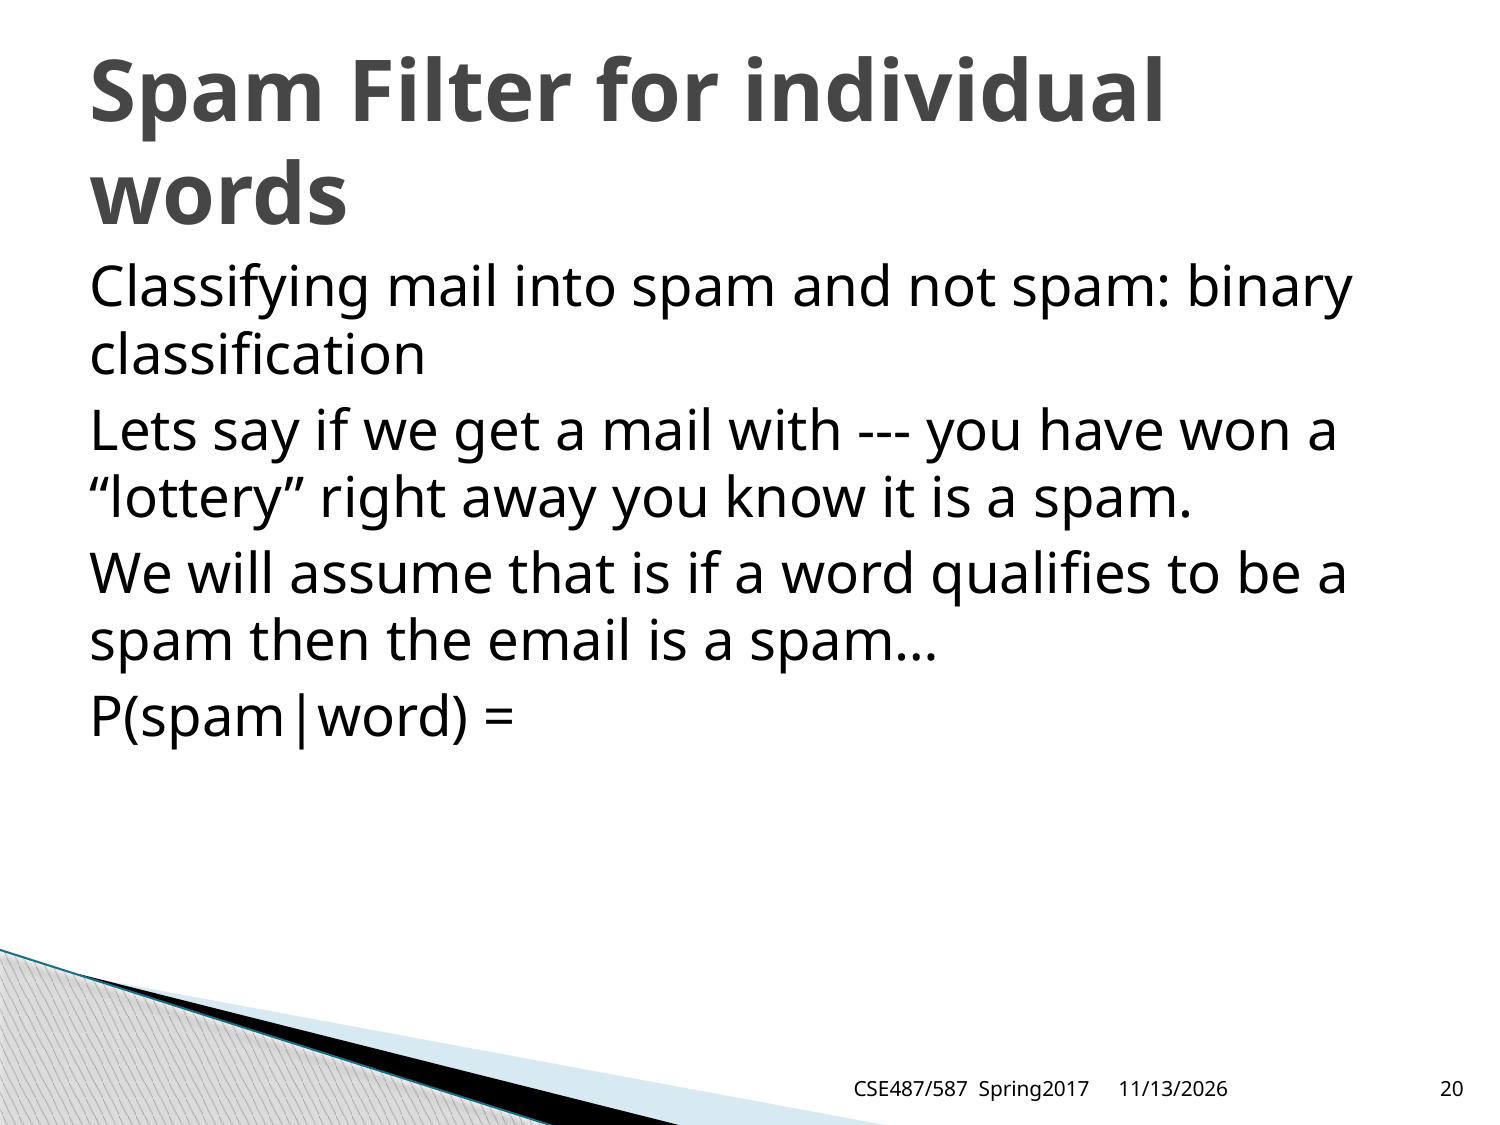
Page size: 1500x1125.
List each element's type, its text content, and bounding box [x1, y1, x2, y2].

footer CSE487/587 Spring2017 [718, 1051, 1105, 1112]
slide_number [1105, 1051, 1418, 1112]
title Spam Filter for individual words [75, 45, 1425, 233]
slide_number 20 [1418, 1051, 1479, 1112]
